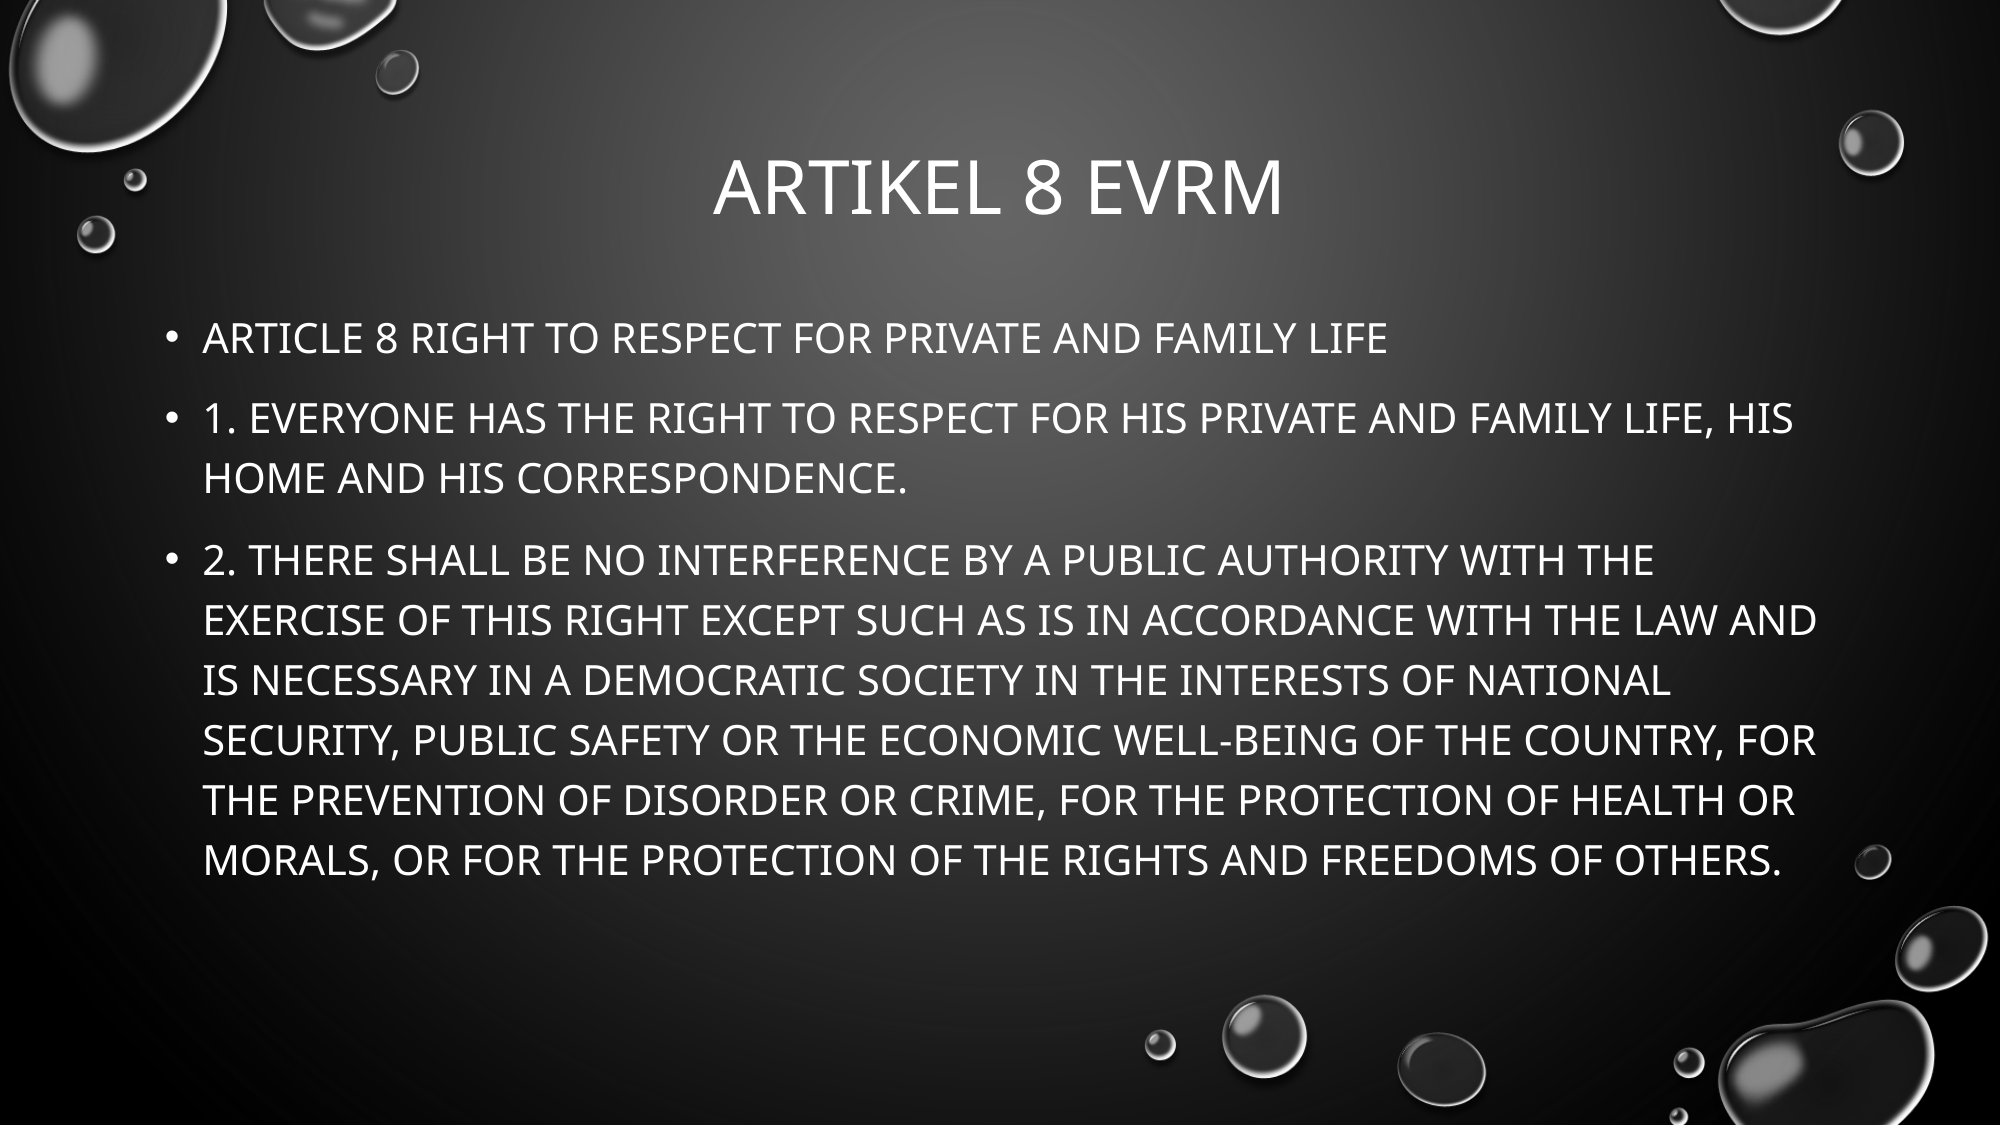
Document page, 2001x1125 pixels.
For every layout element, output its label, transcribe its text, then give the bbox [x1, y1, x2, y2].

picture [0, 0, 2000, 1125]
title Artikel 8 EVRM [149, 101, 1851, 279]
list ARTICLE 8 Right to respect for private and family life 1. Everyone has the right to respect for his private and family life, his home and his correspondence. 2. There shall be no interference by a public authority with the exercise of this right except such as is in accordance with the law and is necessary in a democratic society in the interests of national security, public safety or the economic well-being of the country, for the prevention of disorder or crime, for the protection of health or morals, or for the protection of the rights and freedoms of others. [149, 293, 1850, 950]
